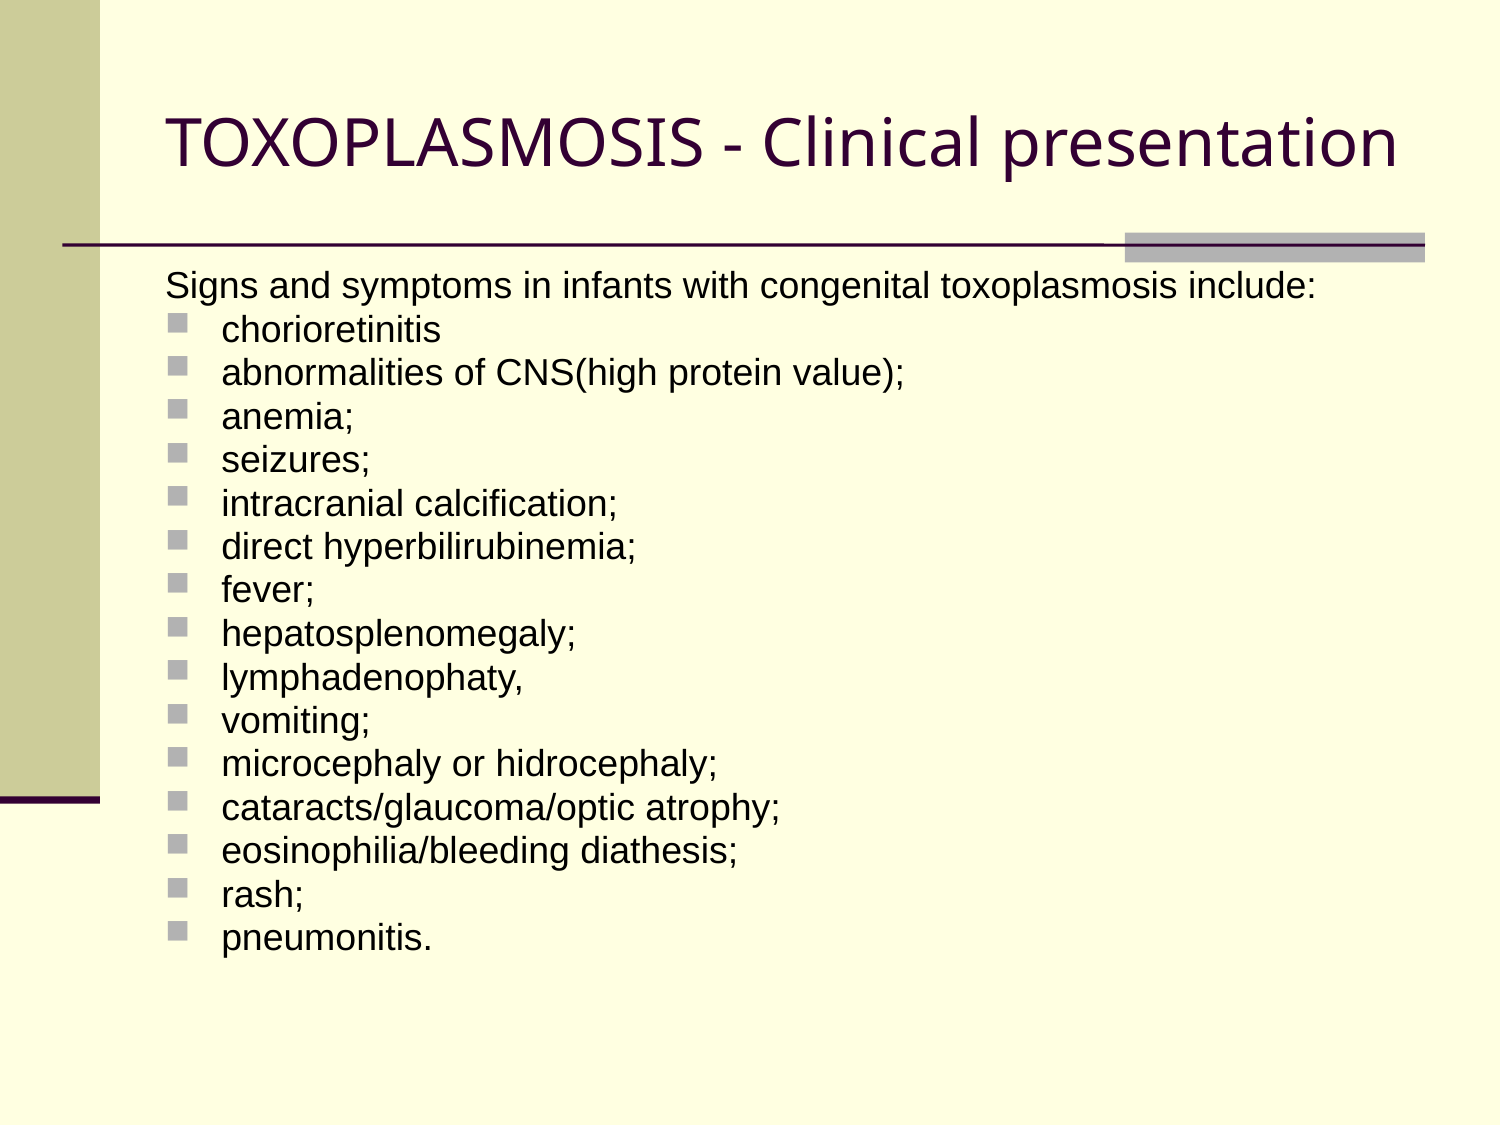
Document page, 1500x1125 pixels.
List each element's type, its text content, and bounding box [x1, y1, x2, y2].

list Signs and symptoms in infants with congenital toxoplasmosis include: chorioretinitis abnormalities of CNS(high protein value); anemia; seizures; intracranial calcification; direct hyperbilirubinemia; fever; hepatosplenomegaly; lymphadenophaty, vomiting; microcephaly or hidrocephaly; cataracts/glaucoma/optic atrophy; eosinophilia/bleeding diathesis; rash; pneumonitis. [150, 262, 1425, 1006]
title TOXOPLASMOSIS - Clinical presentation [150, 45, 1425, 234]
